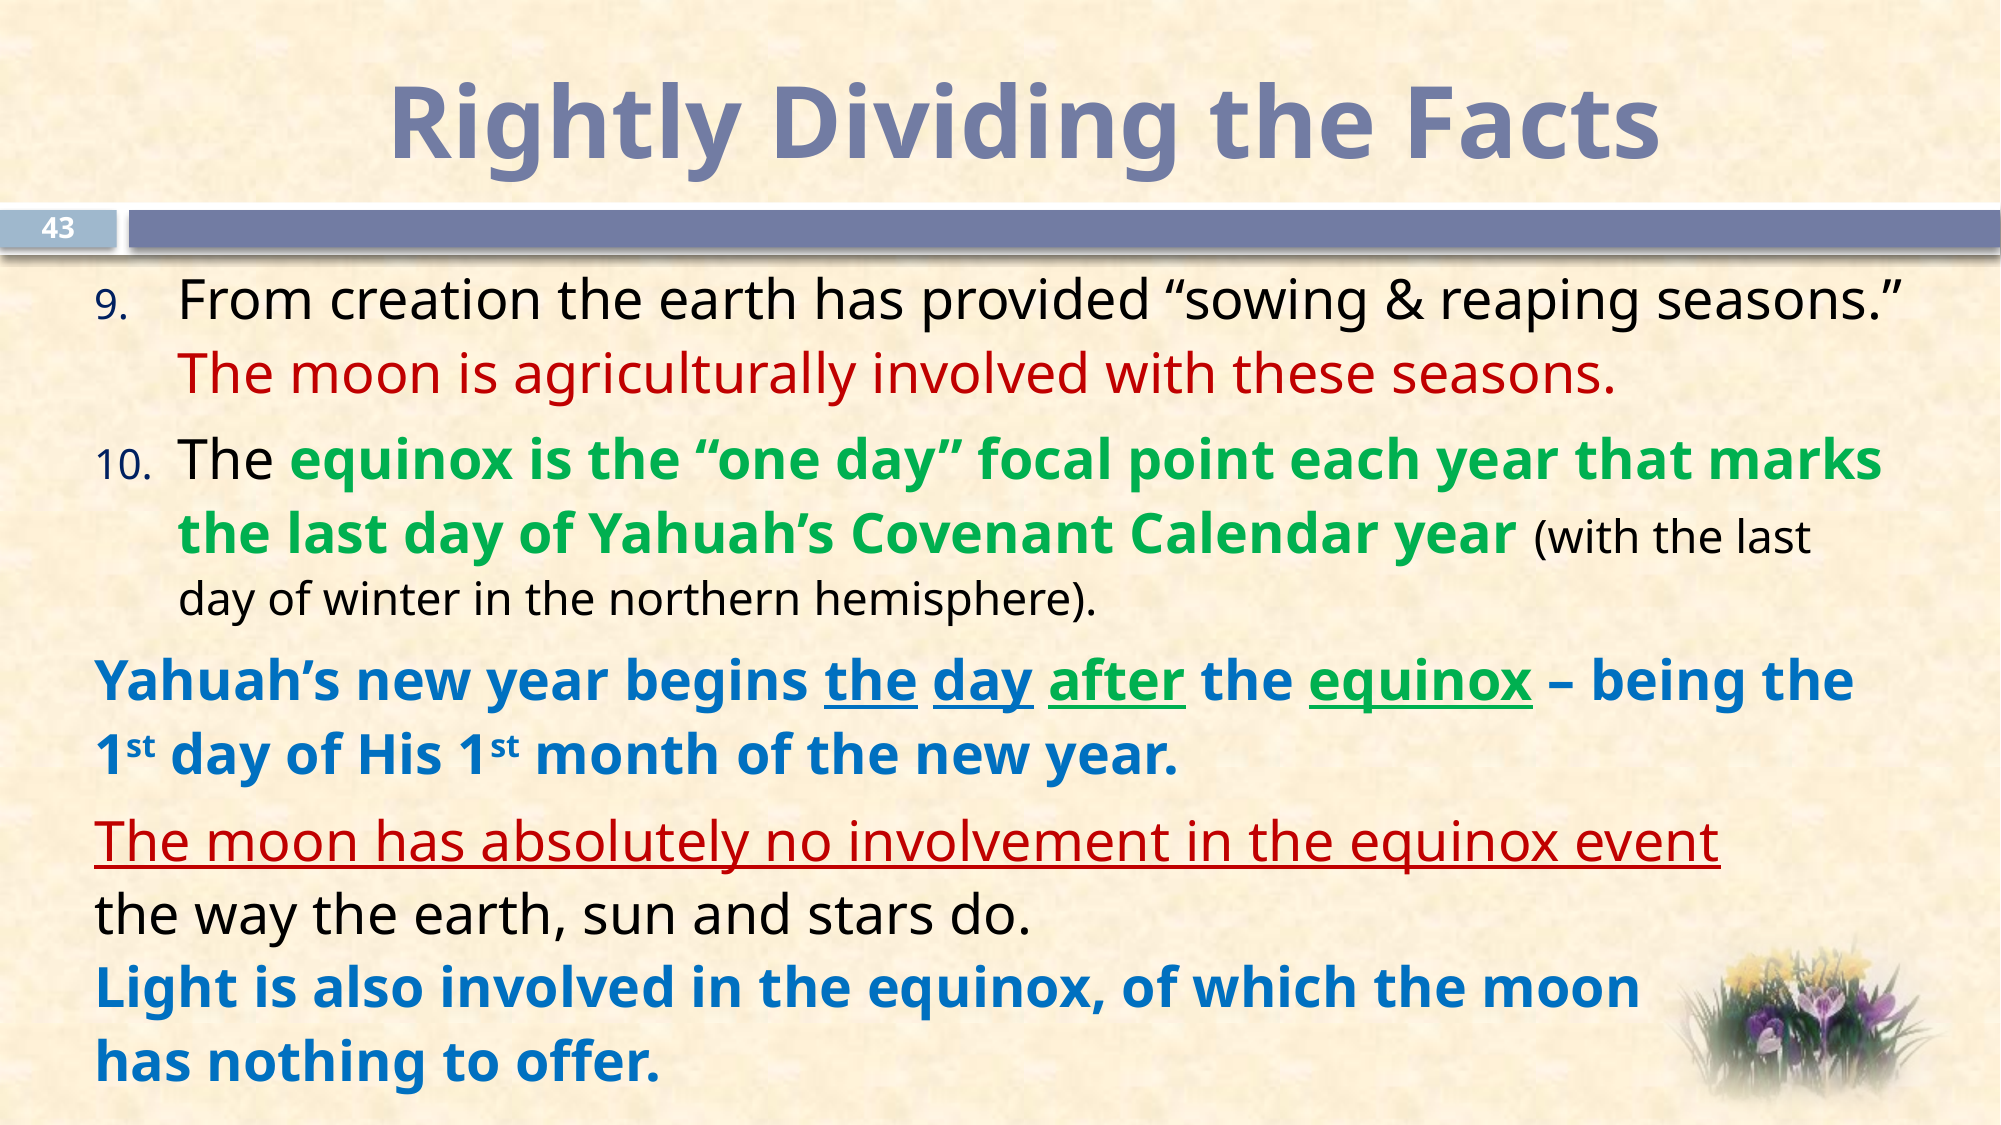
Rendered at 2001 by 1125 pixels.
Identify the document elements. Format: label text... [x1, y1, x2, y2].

title Rightly Dividing the Facts [133, 37, 1918, 200]
picture [0, 0, 2001, 1125]
list From creation the earth has provided “sowing & reaping seasons.” The moon is agriculturally involved with these seasons. The equinox is the “one day” focal point each year that marks the last day of Yahuah’s Covenant Calendar year (with the last day of winter in the northern hemisphere). Yahuah’s new year begins the day after the equinox – being the 1st day of His 1st month of the new year. The moon has absolutely no involvement in the equinox event the way the earth, sun and stars do. Light is also involved in the equinox, of which the moon has nothing to offer. [79, 249, 1972, 1113]
slide_number 43 [0, 208, 117, 249]
